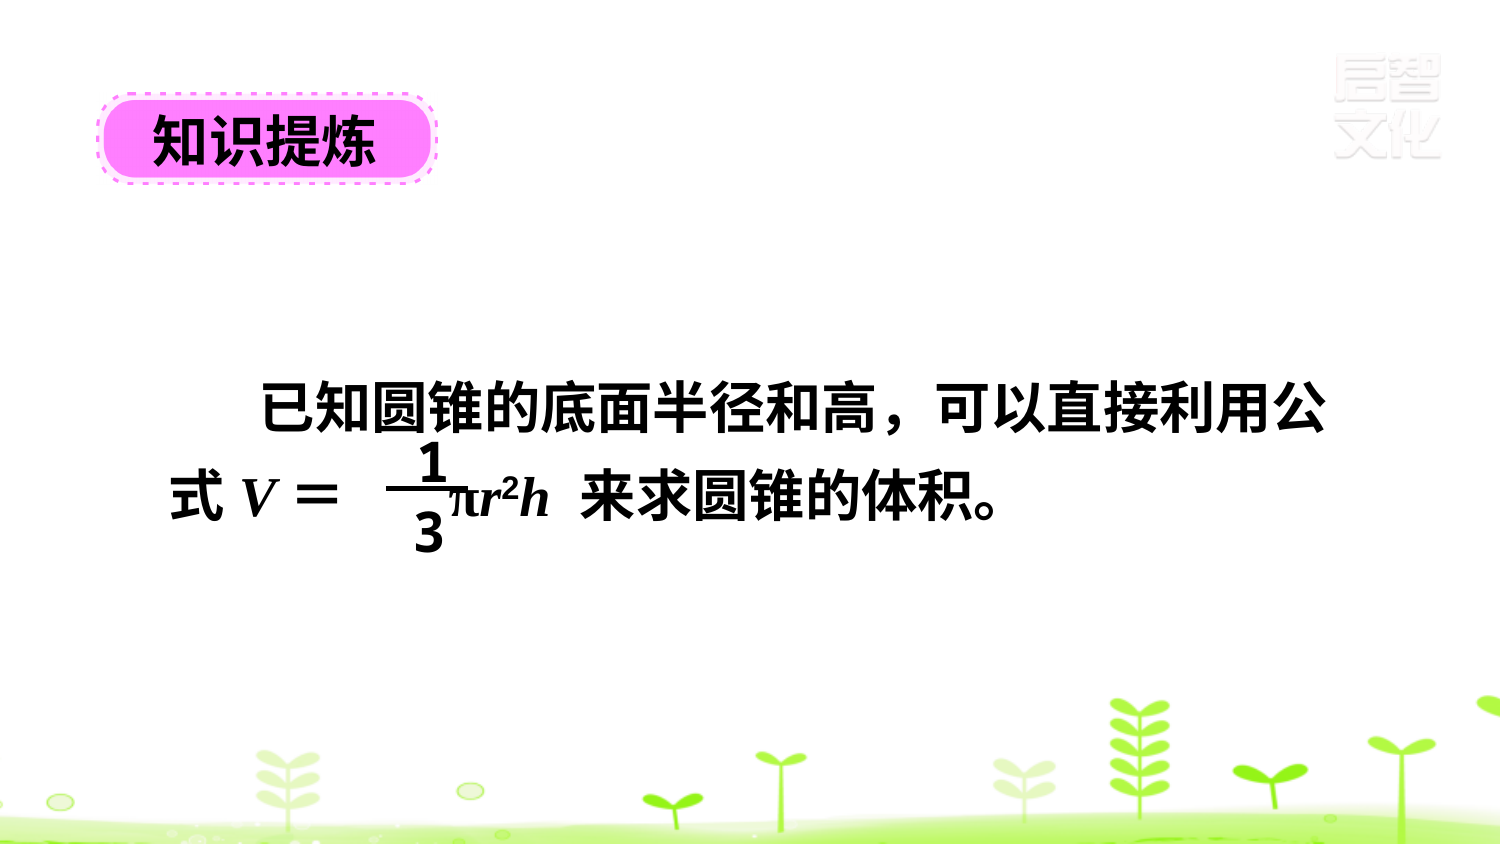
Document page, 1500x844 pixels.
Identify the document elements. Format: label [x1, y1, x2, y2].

picture [0, 0, 1500, 844]
text_box [154, 345, 1346, 573]
